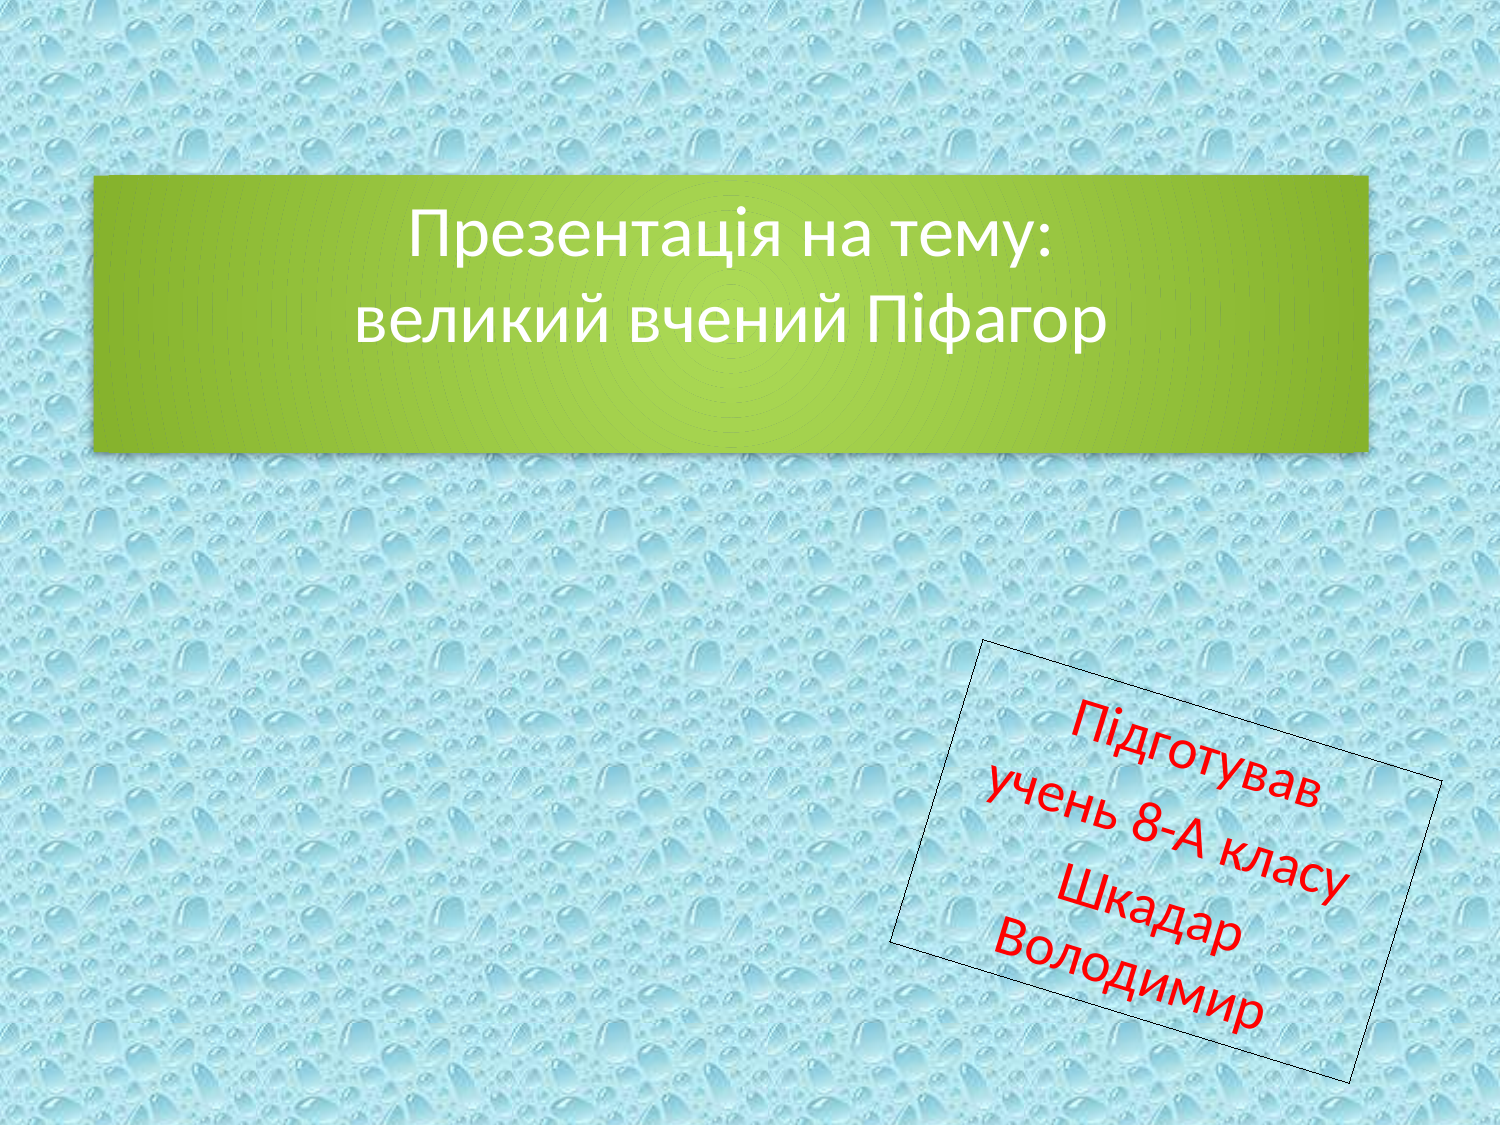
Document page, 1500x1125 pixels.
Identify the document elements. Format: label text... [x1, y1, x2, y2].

title Презентація на тему: великий вчений Піфагор [93, 175, 1369, 453]
subtitle Підготував учень 8-А класу Шкадар Володимир [889, 639, 1443, 1084]
picture [0, 0, 1500, 1125]
